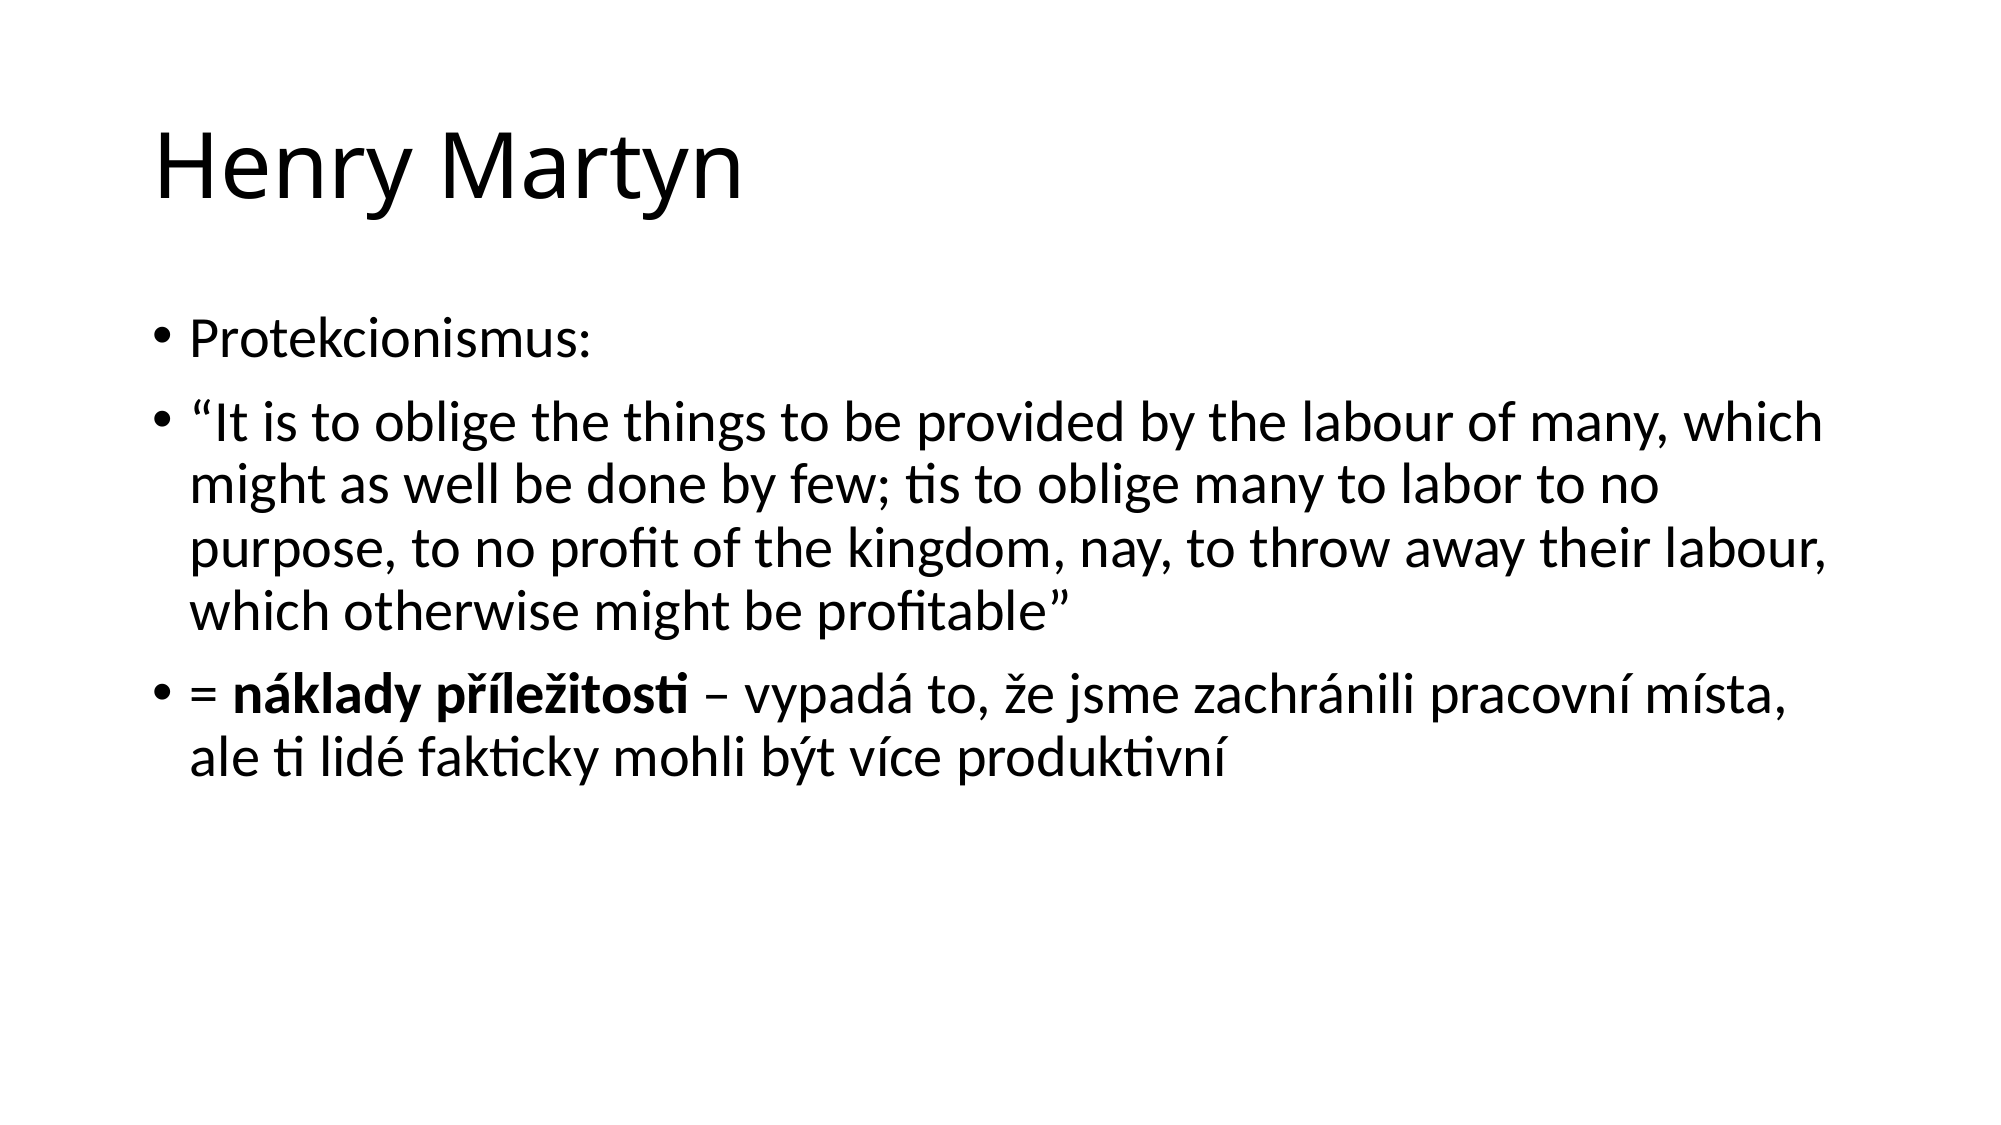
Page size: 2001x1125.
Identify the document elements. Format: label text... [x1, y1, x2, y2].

title Henry Martyn [137, 59, 1863, 278]
list Protekcionismus: “It is to oblige the things to be provided by the labour of many, which might as well be done by few; tis to oblige many to labor to no purpose, to no profit of the kingdom, nay, to throw away their labour, which otherwise might be profitable” = náklady příležitosti – vypadá to, že jsme zachránili pracovní místa, ale ti lidé fakticky mohli být více produktivní [137, 299, 1863, 1014]
